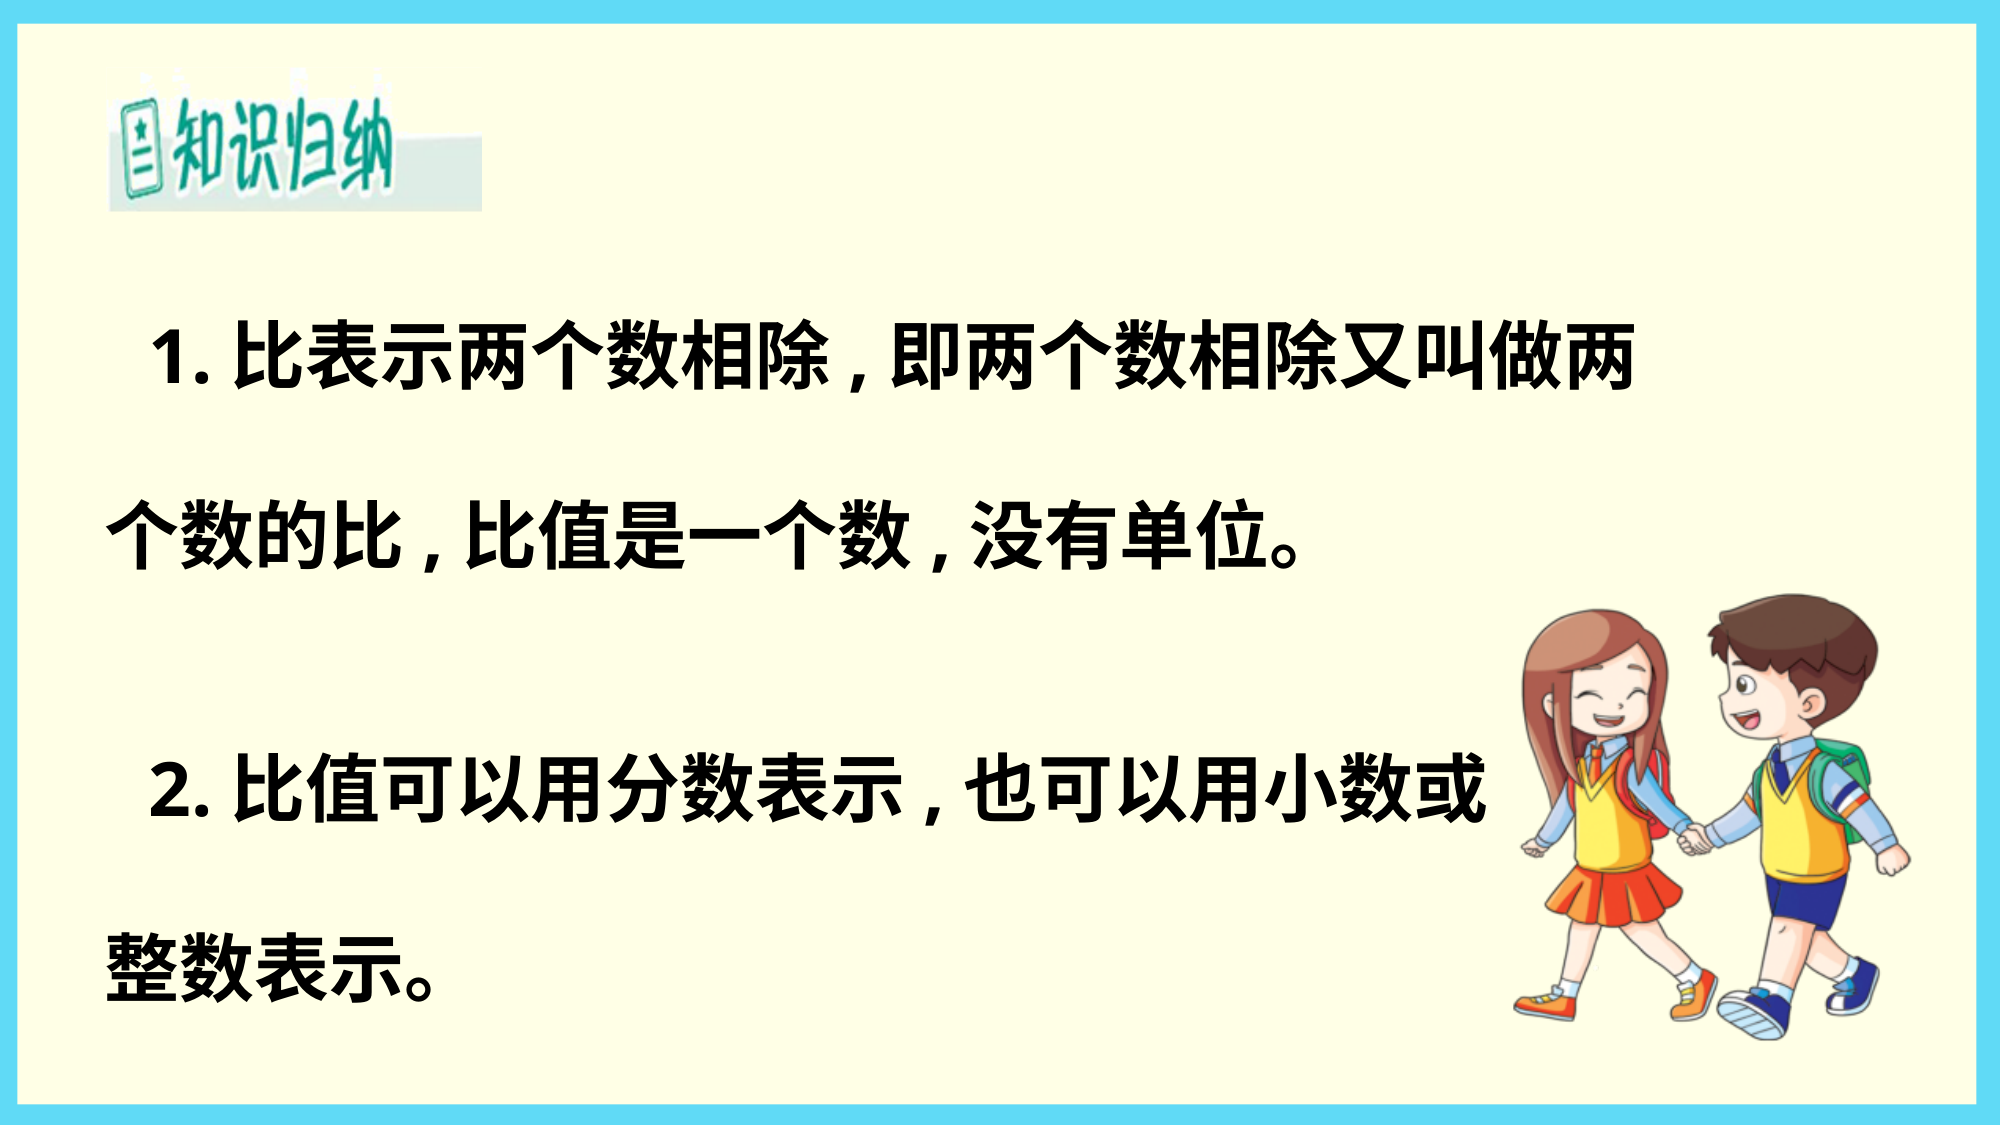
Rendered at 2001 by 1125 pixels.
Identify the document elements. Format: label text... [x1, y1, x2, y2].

picture [65, 63, 482, 215]
picture [1468, 567, 1924, 1073]
text_box [0, 1103, 2000, 1125]
text_box 1.比表示两个数相除,即两个数相除又叫做两个数的比,比值是一个数,没有单位。 [89, 211, 1666, 586]
text_box [1975, 0, 2000, 1103]
text_box 2.比值可以用分数表示,也可以用小数或整数表示。 [89, 644, 1468, 1019]
text_box [18, 0, 1975, 25]
text_box [0, 0, 18, 1103]
